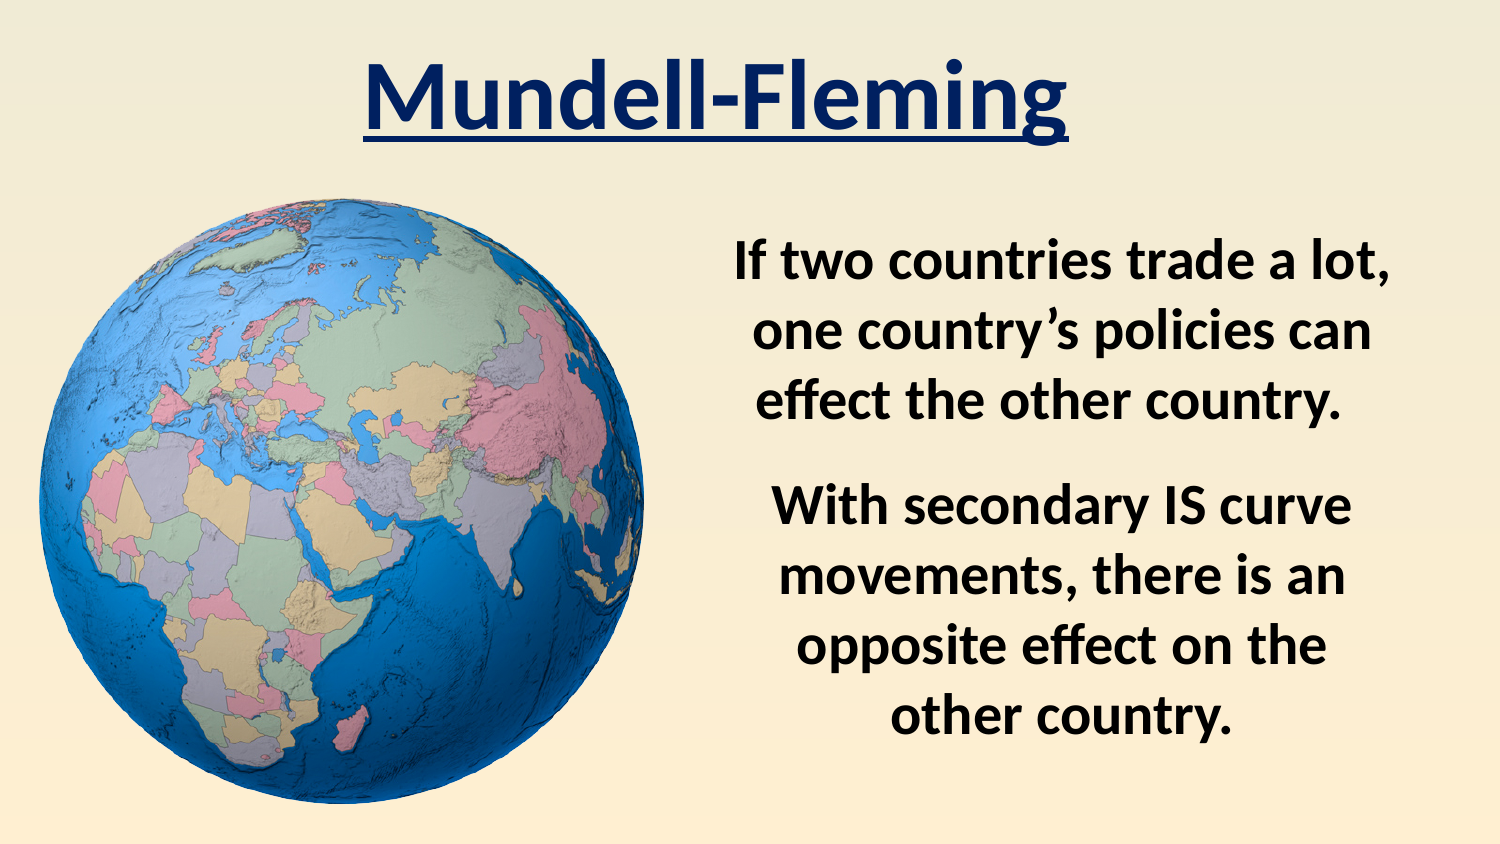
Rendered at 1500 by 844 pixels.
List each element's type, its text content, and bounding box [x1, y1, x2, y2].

picture [37, 196, 646, 805]
text_box If two countries trade a lot, one country’s policies can effect the other country. With secondary IS curve movements, there is an opposite effect on the other country. [712, 214, 1413, 754]
text_box Mundell-Fleming [348, 21, 1084, 157]
